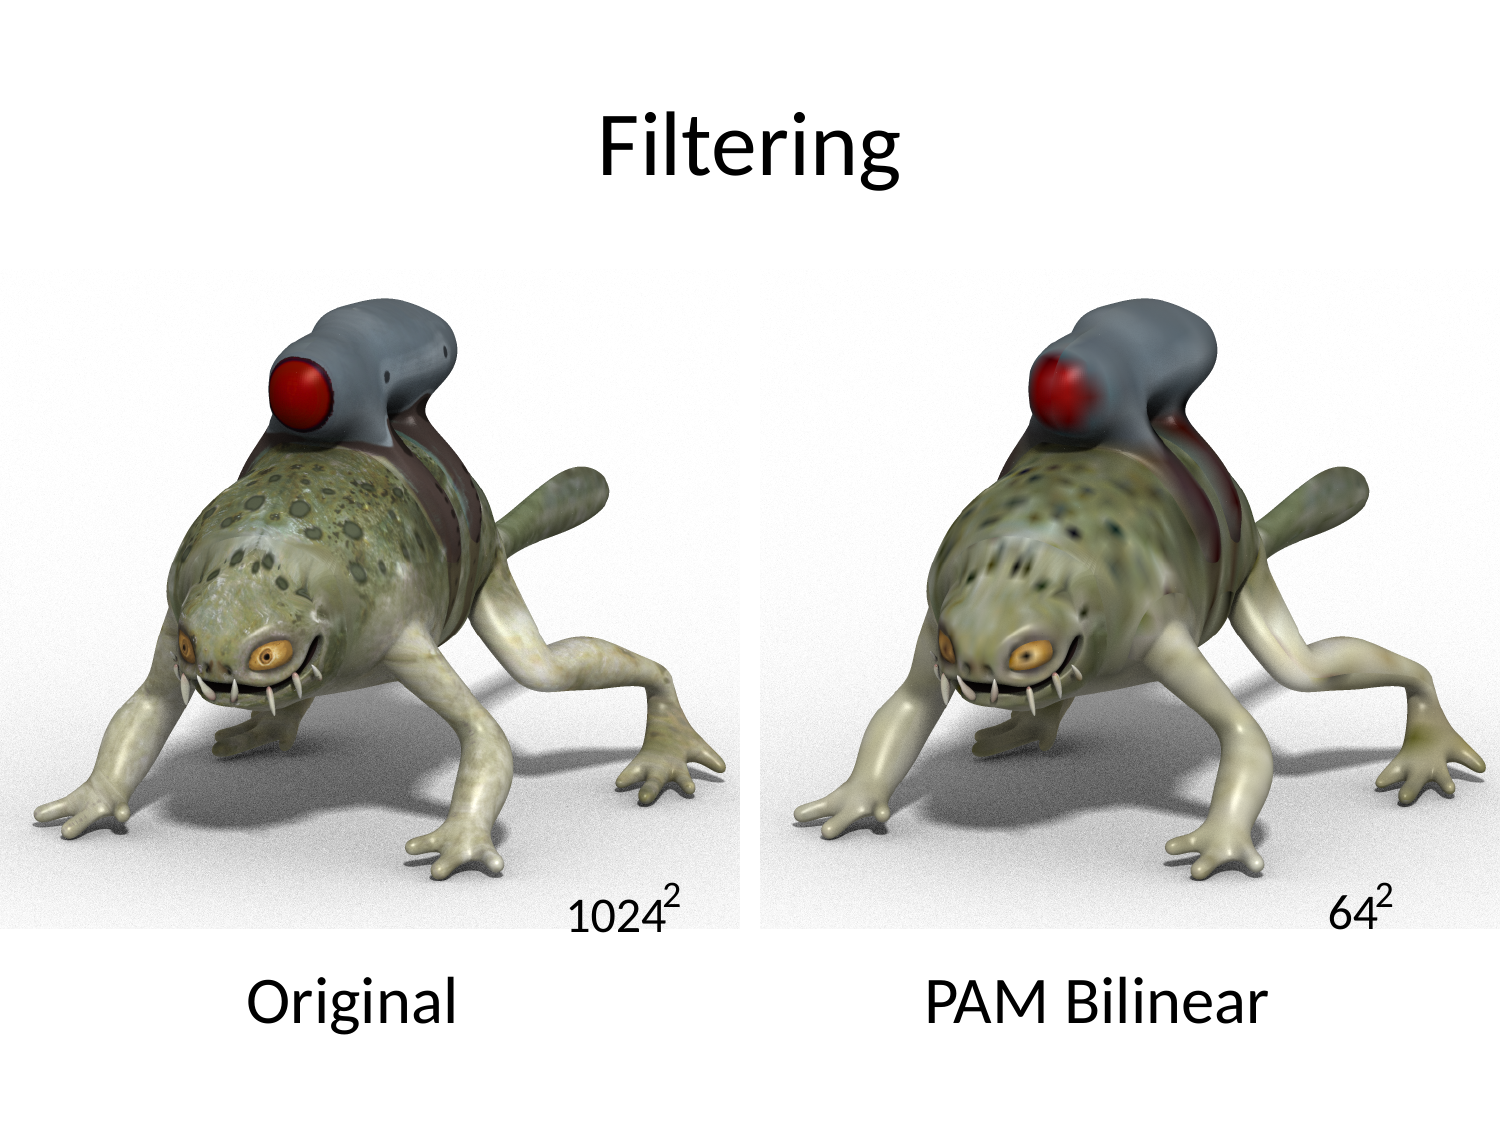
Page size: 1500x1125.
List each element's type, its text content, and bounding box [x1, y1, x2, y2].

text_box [1312, 862, 1410, 949]
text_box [549, 862, 697, 951]
text_box Original [0, 949, 644, 1045]
text_box PAM Bilinear [644, 949, 1500, 1045]
picture [0, 269, 740, 929]
title Filtering [75, 45, 1425, 233]
picture [760, 269, 1500, 929]
